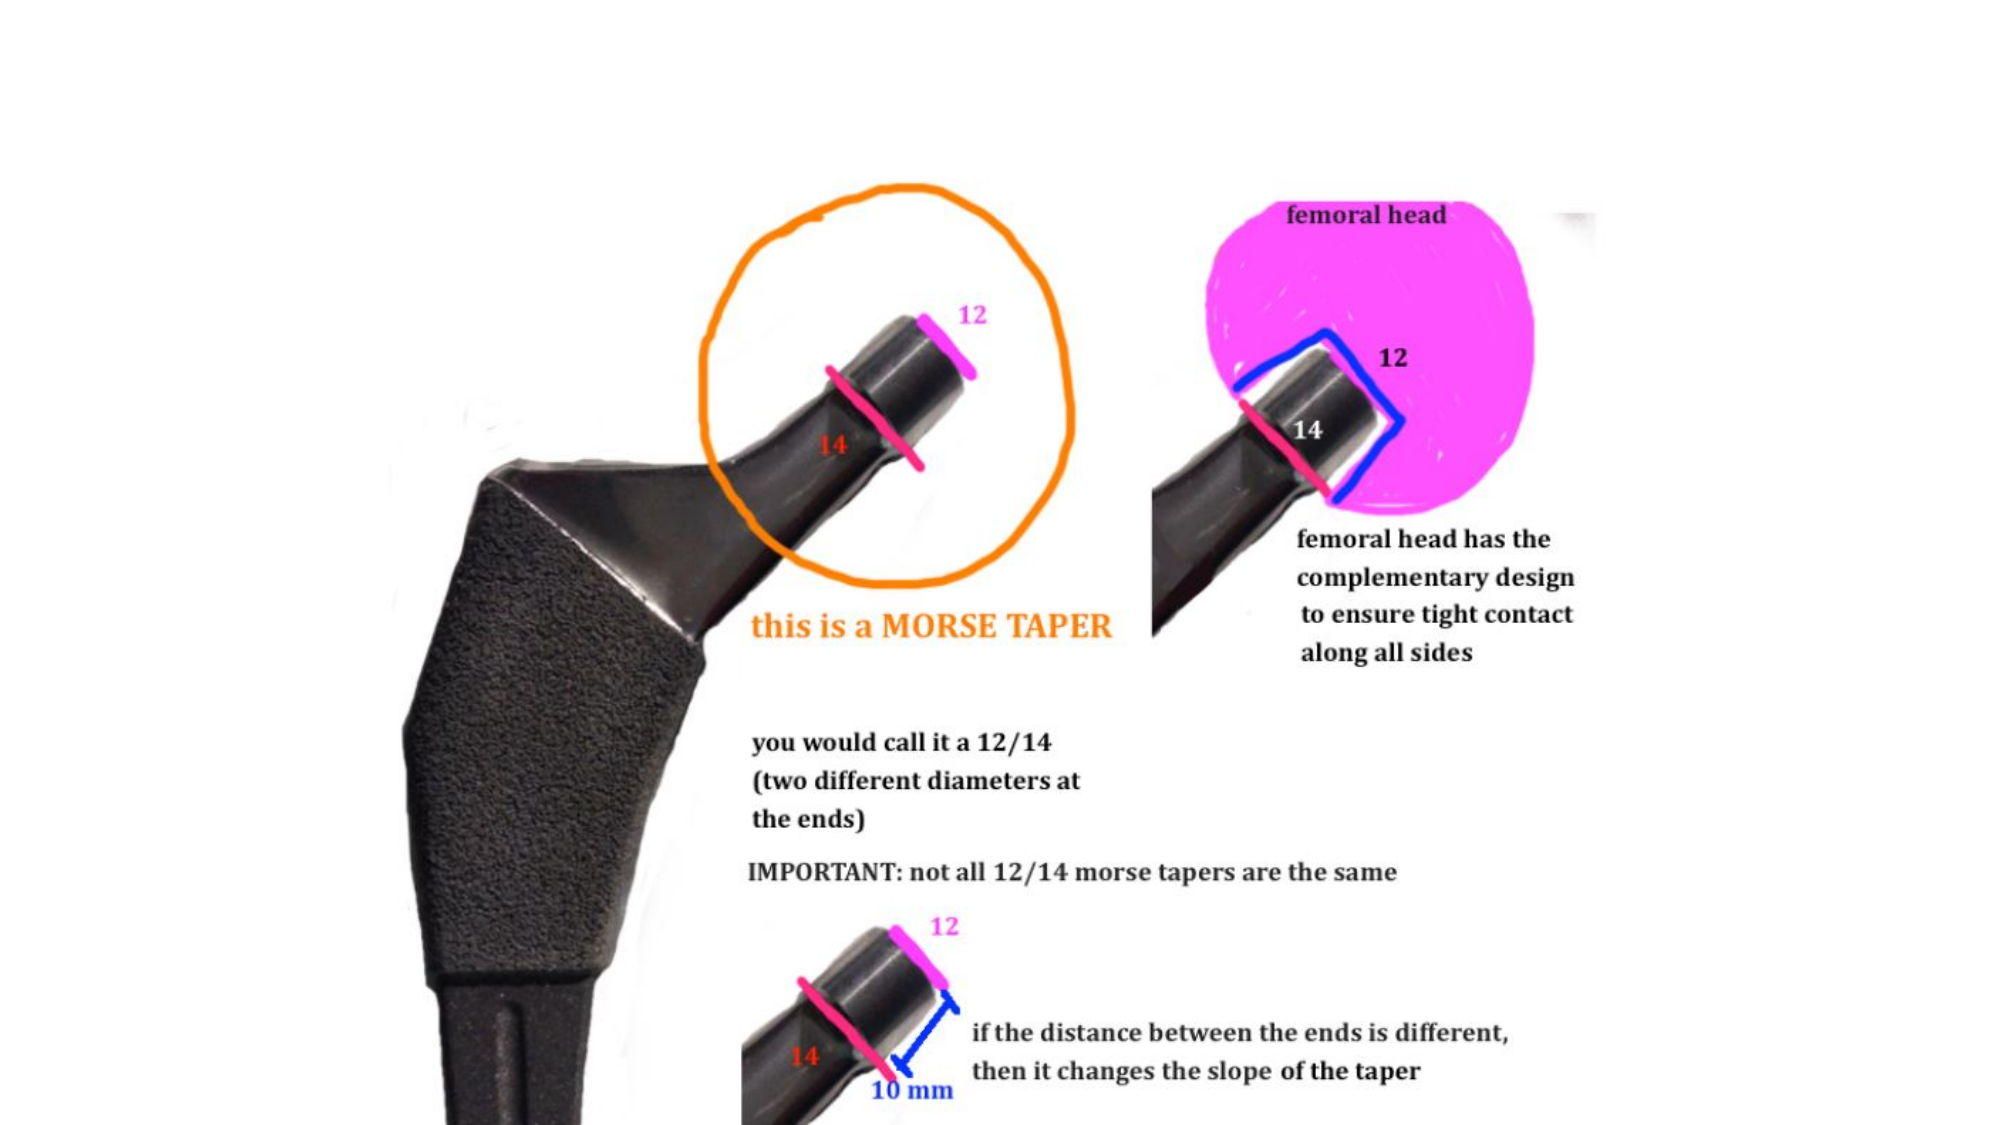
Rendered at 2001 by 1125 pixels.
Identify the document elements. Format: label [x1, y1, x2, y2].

list [285, 111, 1714, 1125]
